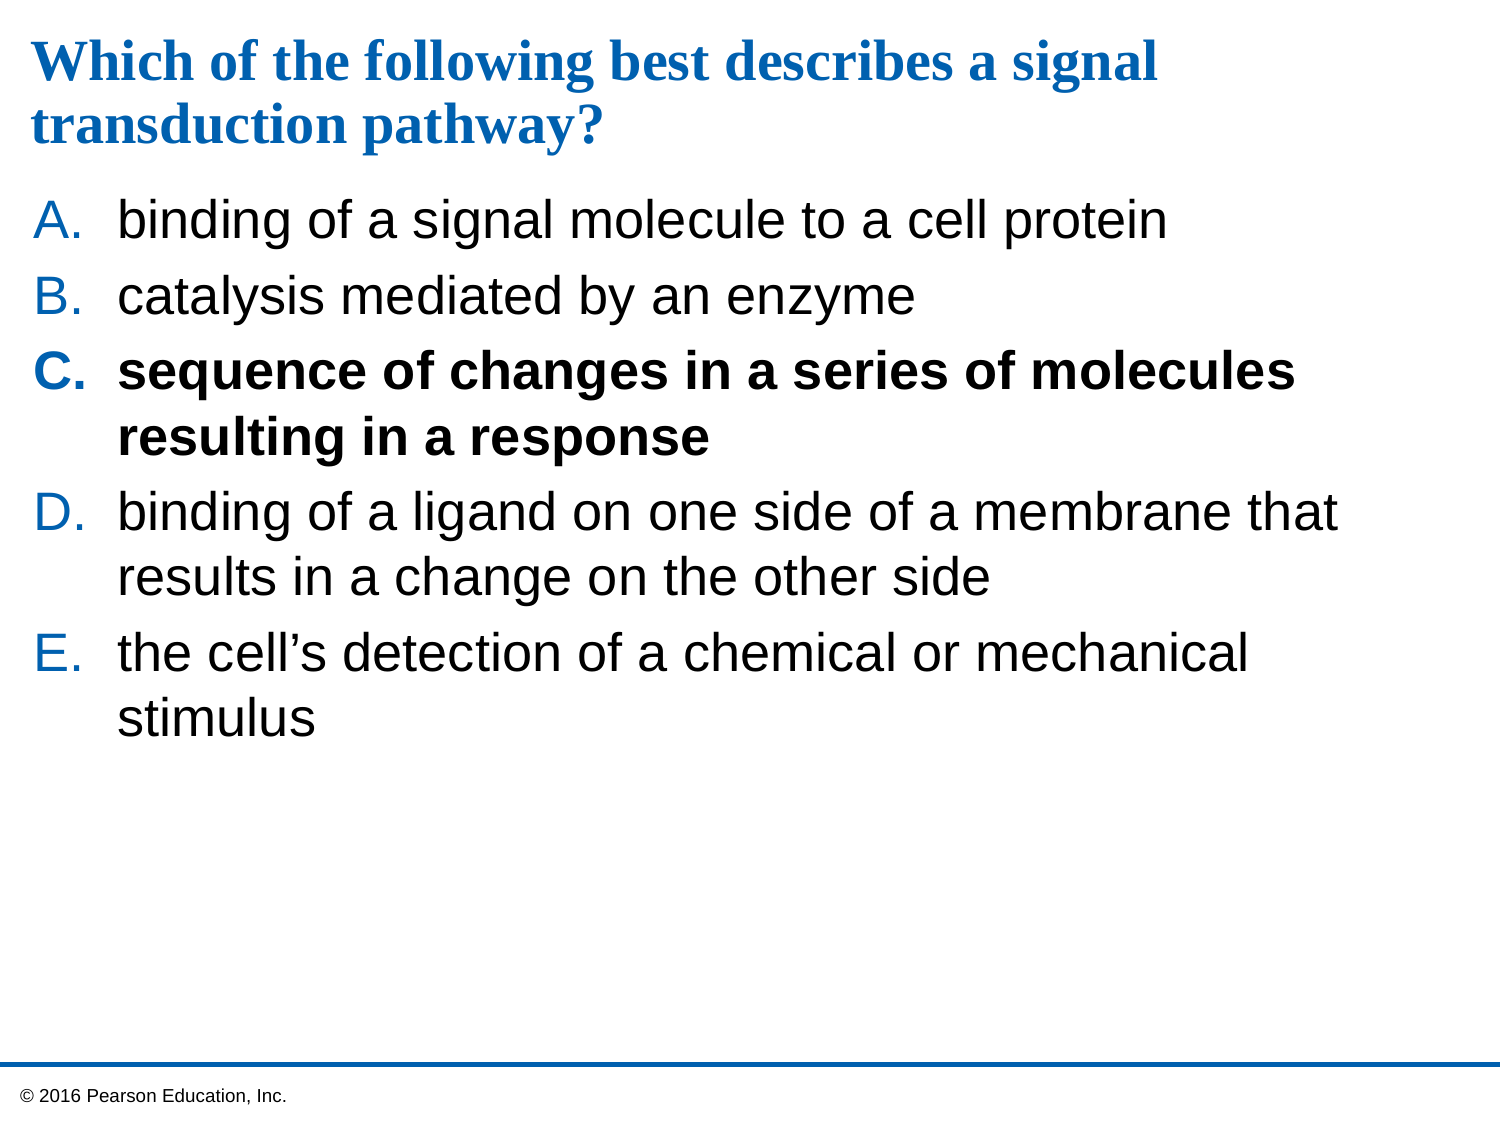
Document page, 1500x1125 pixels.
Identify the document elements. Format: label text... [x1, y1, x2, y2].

title Which of the following best describes a signal transduction pathway? [29, 29, 1470, 165]
list binding of a signal molecule to a cell protein catalysis mediated by an enzyme sequence of changes in a series of molecules resulting in a response binding of a ligand on one side of a membrane that results in a change on the other side the cell’s detection of a chemical or mechanical stimulus [23, 184, 1464, 1043]
footer © 2016 Pearson Education, Inc. [0, 1064, 507, 1125]
